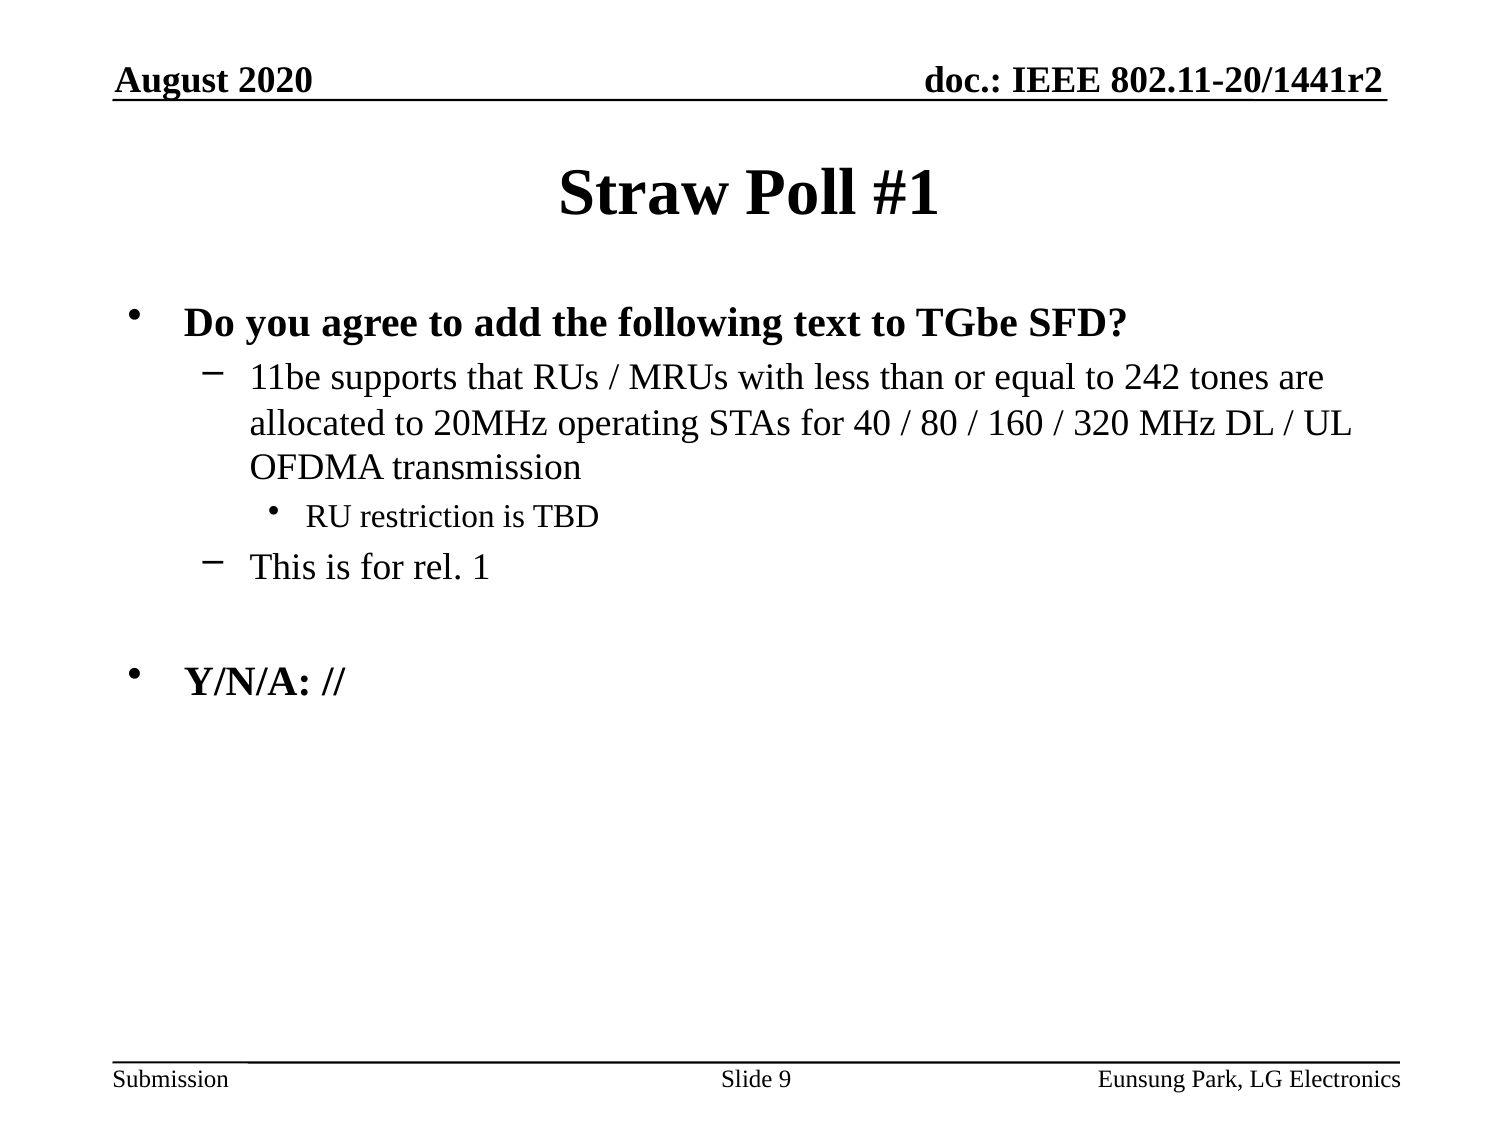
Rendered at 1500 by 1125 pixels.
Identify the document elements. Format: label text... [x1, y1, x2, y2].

slide_number Slide 9 [712, 1061, 800, 1093]
title Straw Poll #1 [112, 112, 1388, 263]
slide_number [114, 54, 374, 101]
footer Eunsung Park, LG Electronics [1038, 1061, 1402, 1093]
list Do you agree to add the following text to TGbe SFD? 11be supports that RUs / MRUs with less than or equal to 242 tones are allocated to 20MHz operating STAs for 40 / 80 / 160 / 320 MHz DL / UL OFDMA transmission RU restriction is TBD This is for rel. 1 Y/N/A: // [112, 287, 1388, 1000]
